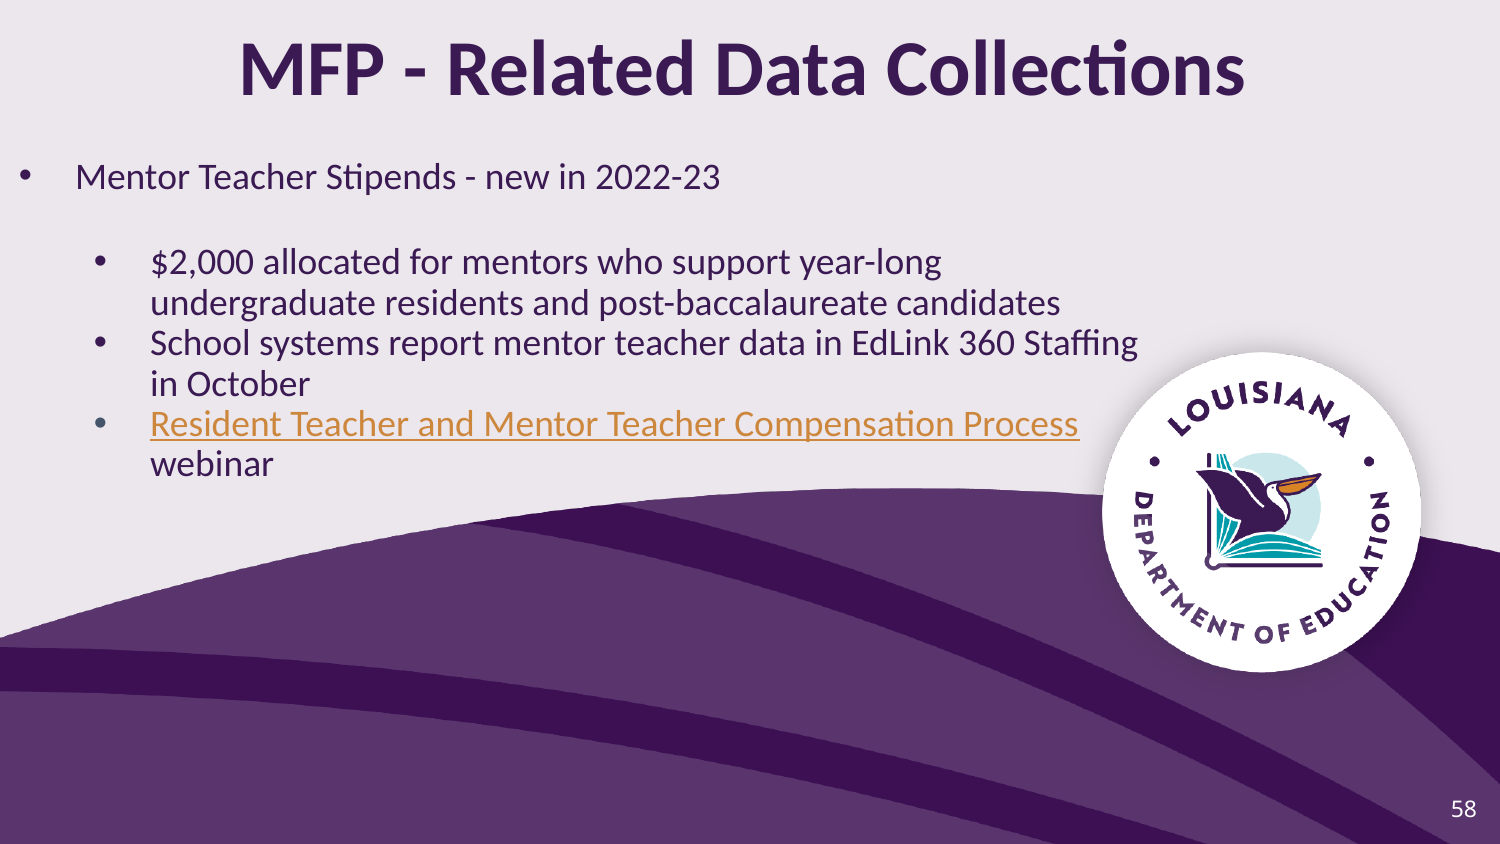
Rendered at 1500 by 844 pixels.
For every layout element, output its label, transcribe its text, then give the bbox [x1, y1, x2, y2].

text_box Mentor Teacher Stipends - new in 2022-23 $2,000 allocated for mentors who support year-long undergraduate residents and post-baccalaureate candidates School systems report mentor teacher data in EdLink 360 Staffing in October Resident Teacher and Mentor Teacher Compensation Process webinar [0, 141, 1182, 457]
picture [0, 0, 1500, 844]
title MFP - Related Data Collections [68, 11, 1417, 142]
slide_number ‹#› [1402, 777, 1493, 842]
